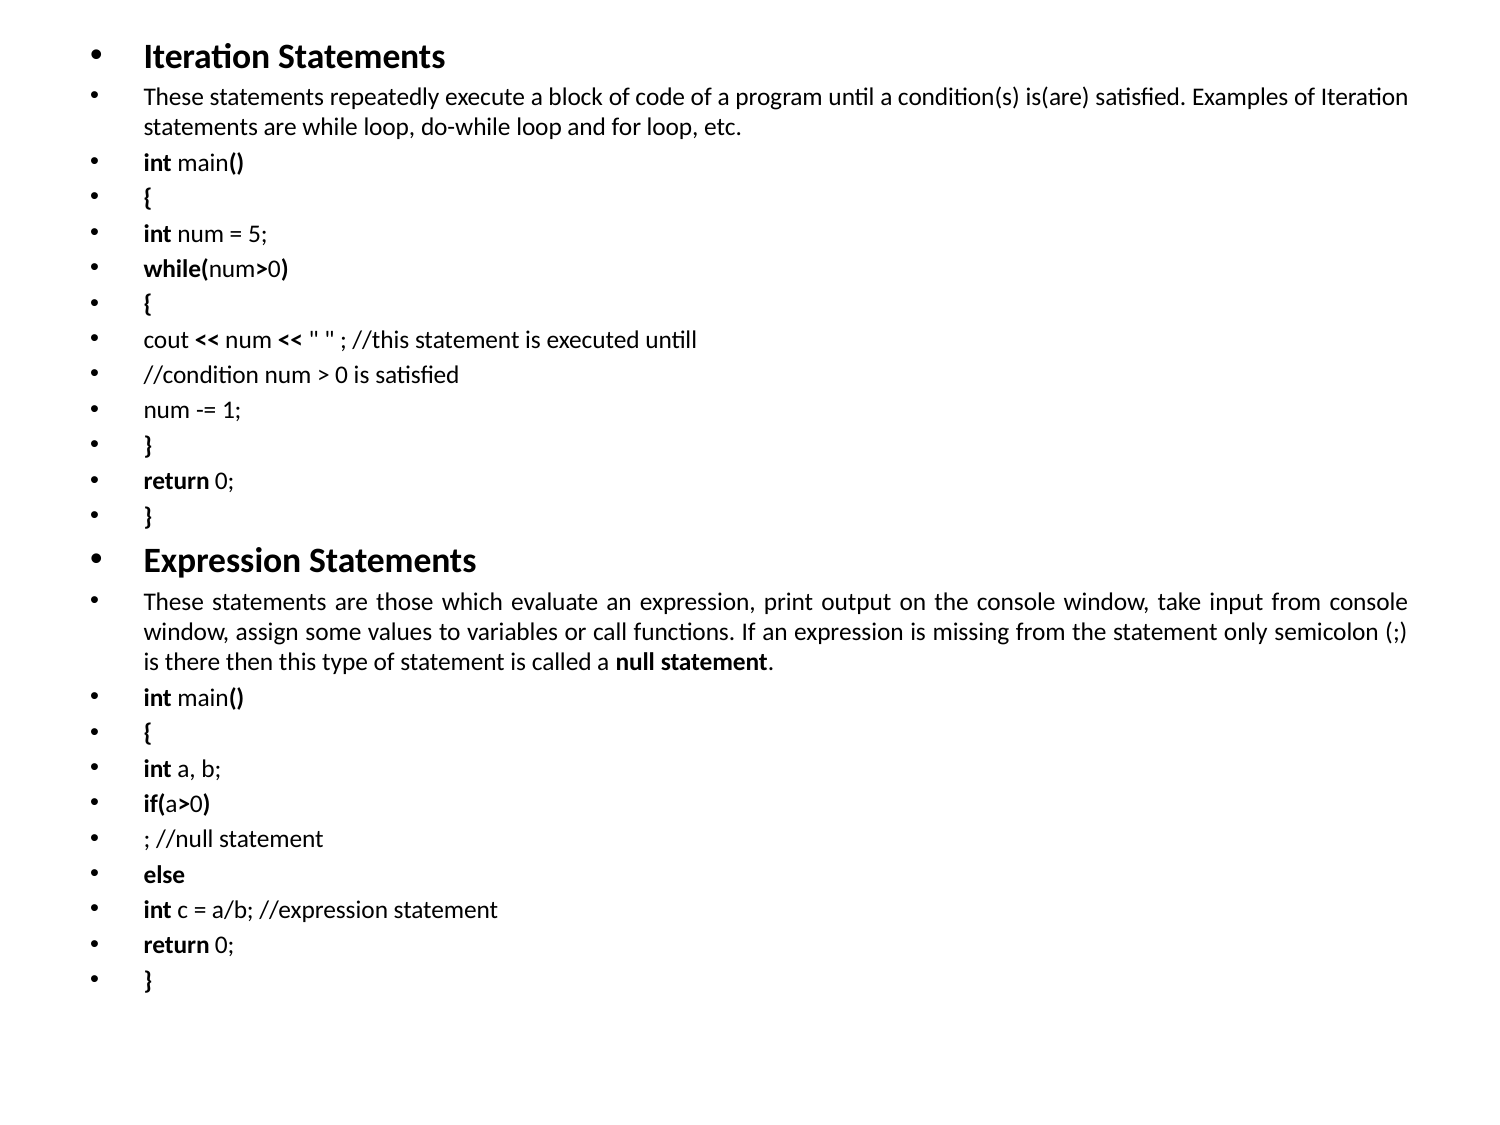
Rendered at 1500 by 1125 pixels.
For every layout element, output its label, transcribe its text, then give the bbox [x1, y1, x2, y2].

list Iteration Statements These statements repeatedly execute a block of code of a program until a condition(s) is(are) satisfied. Examples of Iteration statements are while loop, do-while loop and for loop, etc. int main() { int num = 5; while(num>0) { cout << num << " " ; //this statement is executed untill //condition num > 0 is satisfied num -= 1; } return 0; } Expression Statements These statements are those which evaluate an expression, print output on the console window, take input from console window, assign some values to variables or call functions. If an expression is missing from the statement only semicolon (;) is there then this type of statement is called a null statement. int main() { int a, b; if(a>0) ; //null statement else int c = a/b; //expression statement return 0; } [75, 24, 1425, 1005]
